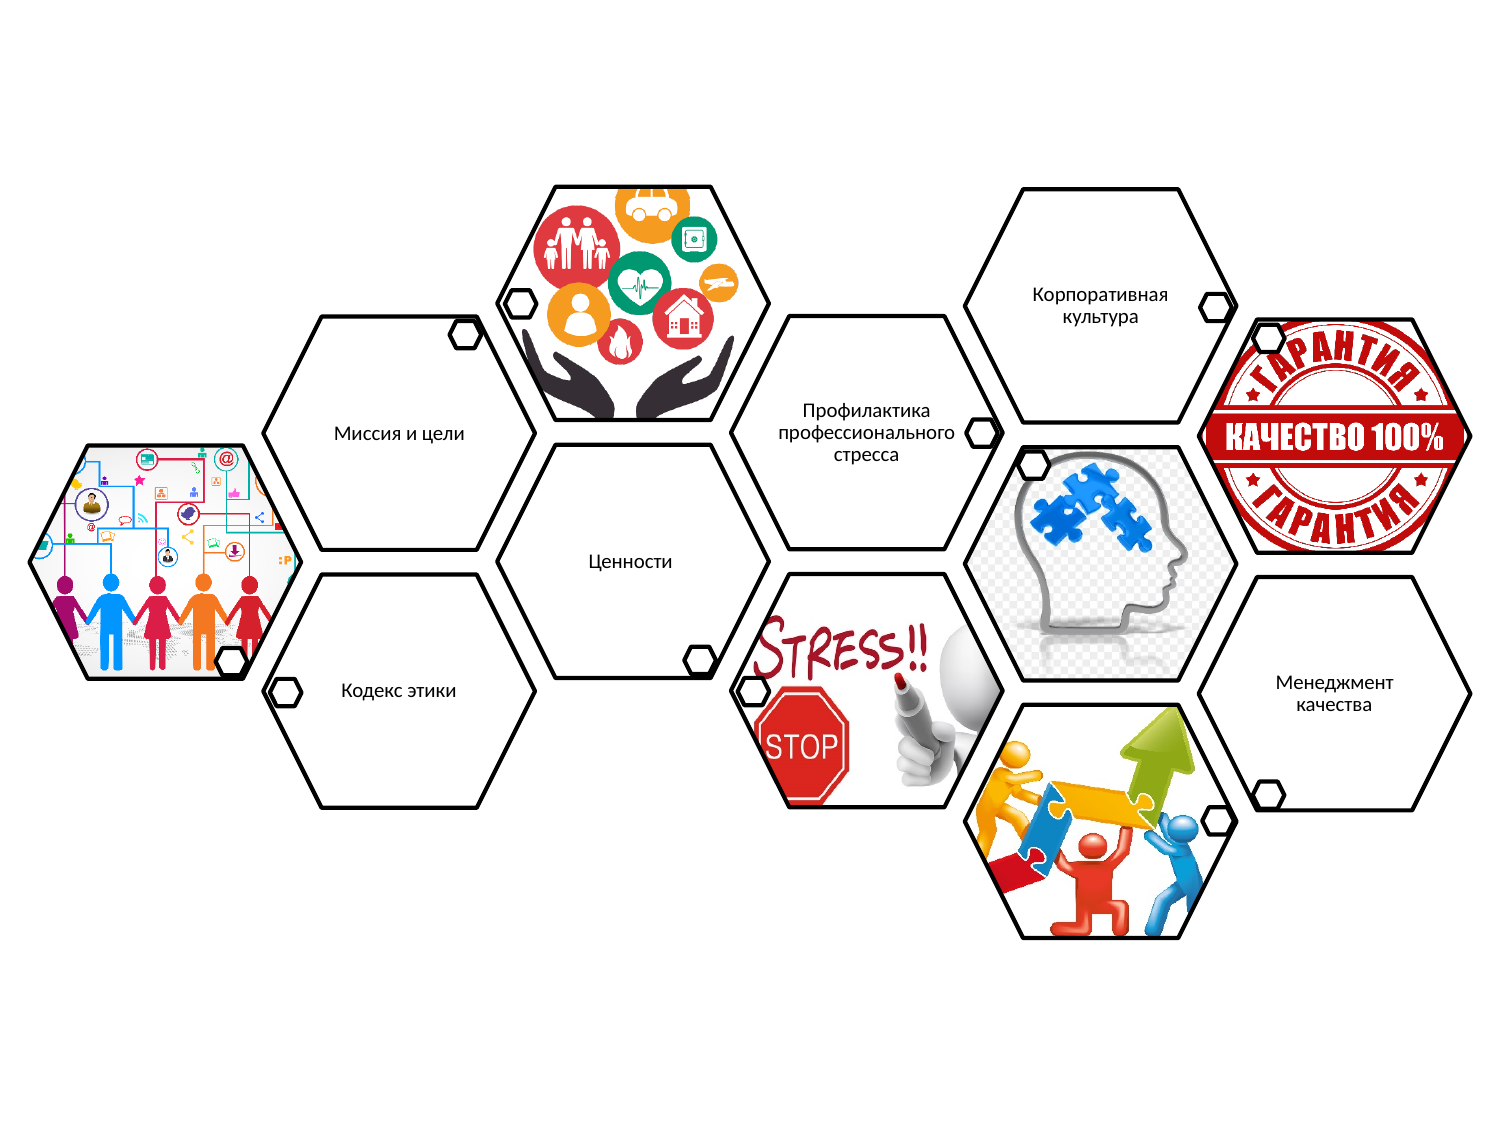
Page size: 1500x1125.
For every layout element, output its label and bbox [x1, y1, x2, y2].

list [29, 77, 1471, 1047]
